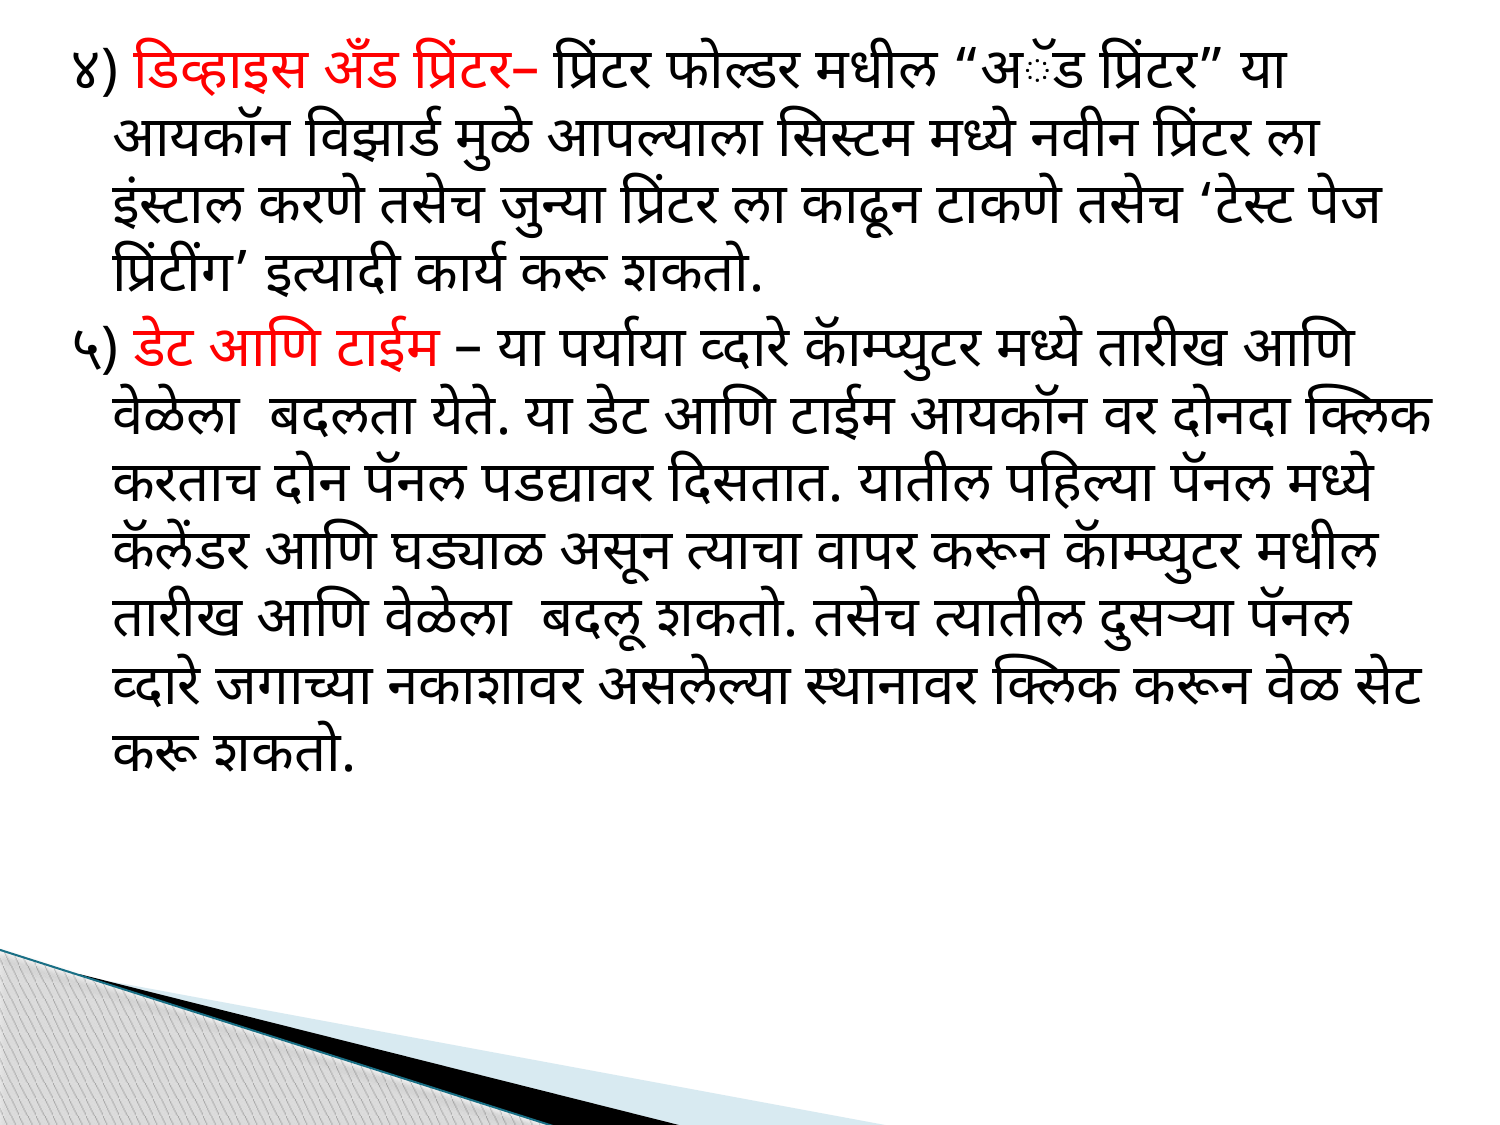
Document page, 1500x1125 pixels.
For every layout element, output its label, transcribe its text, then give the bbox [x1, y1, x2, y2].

list ४) डिव्हाइस अँड प्रिंटर– प्रिंटर फोल्डर मधील “अॅड प्रिंटर” या आयकॉन विझार्ड मुळे आपल्याला सिस्टम मध्ये नवीन प्रिंटर ला इंस्टाल करणे तसेच जुन्या प्रिंटर ला काढून टाकणे तसेच ‘टेस्ट पेज प्रिंटींग’ इत्यादी कार्य करू शकतो. ५) डेट आणि टाईम – या पर्याया व्दारे कॅाम्प्युटर मध्ये तारीख आणि वेळेला बदलता येते. या डेट आणि टाईम आयकॉन वर दोनदा क्लिक करताच दोन पॅनल पडद्यावर दिसतात. यातील पहिल्या पॅनल मध्ये कॅलेंडर आणि घड्याळ असून त्याचा वापर करून कॅाम्प्युटर मधील तारीख आणि वेळेला बदलू शकतो. तसेच त्यातील दुसऱ्या पॅनल व्दारे जगाच्या नकाशावर असलेल्या स्थानावर क्लिक करून वेळ सेट करू शकतो. [37, 24, 1463, 1088]
